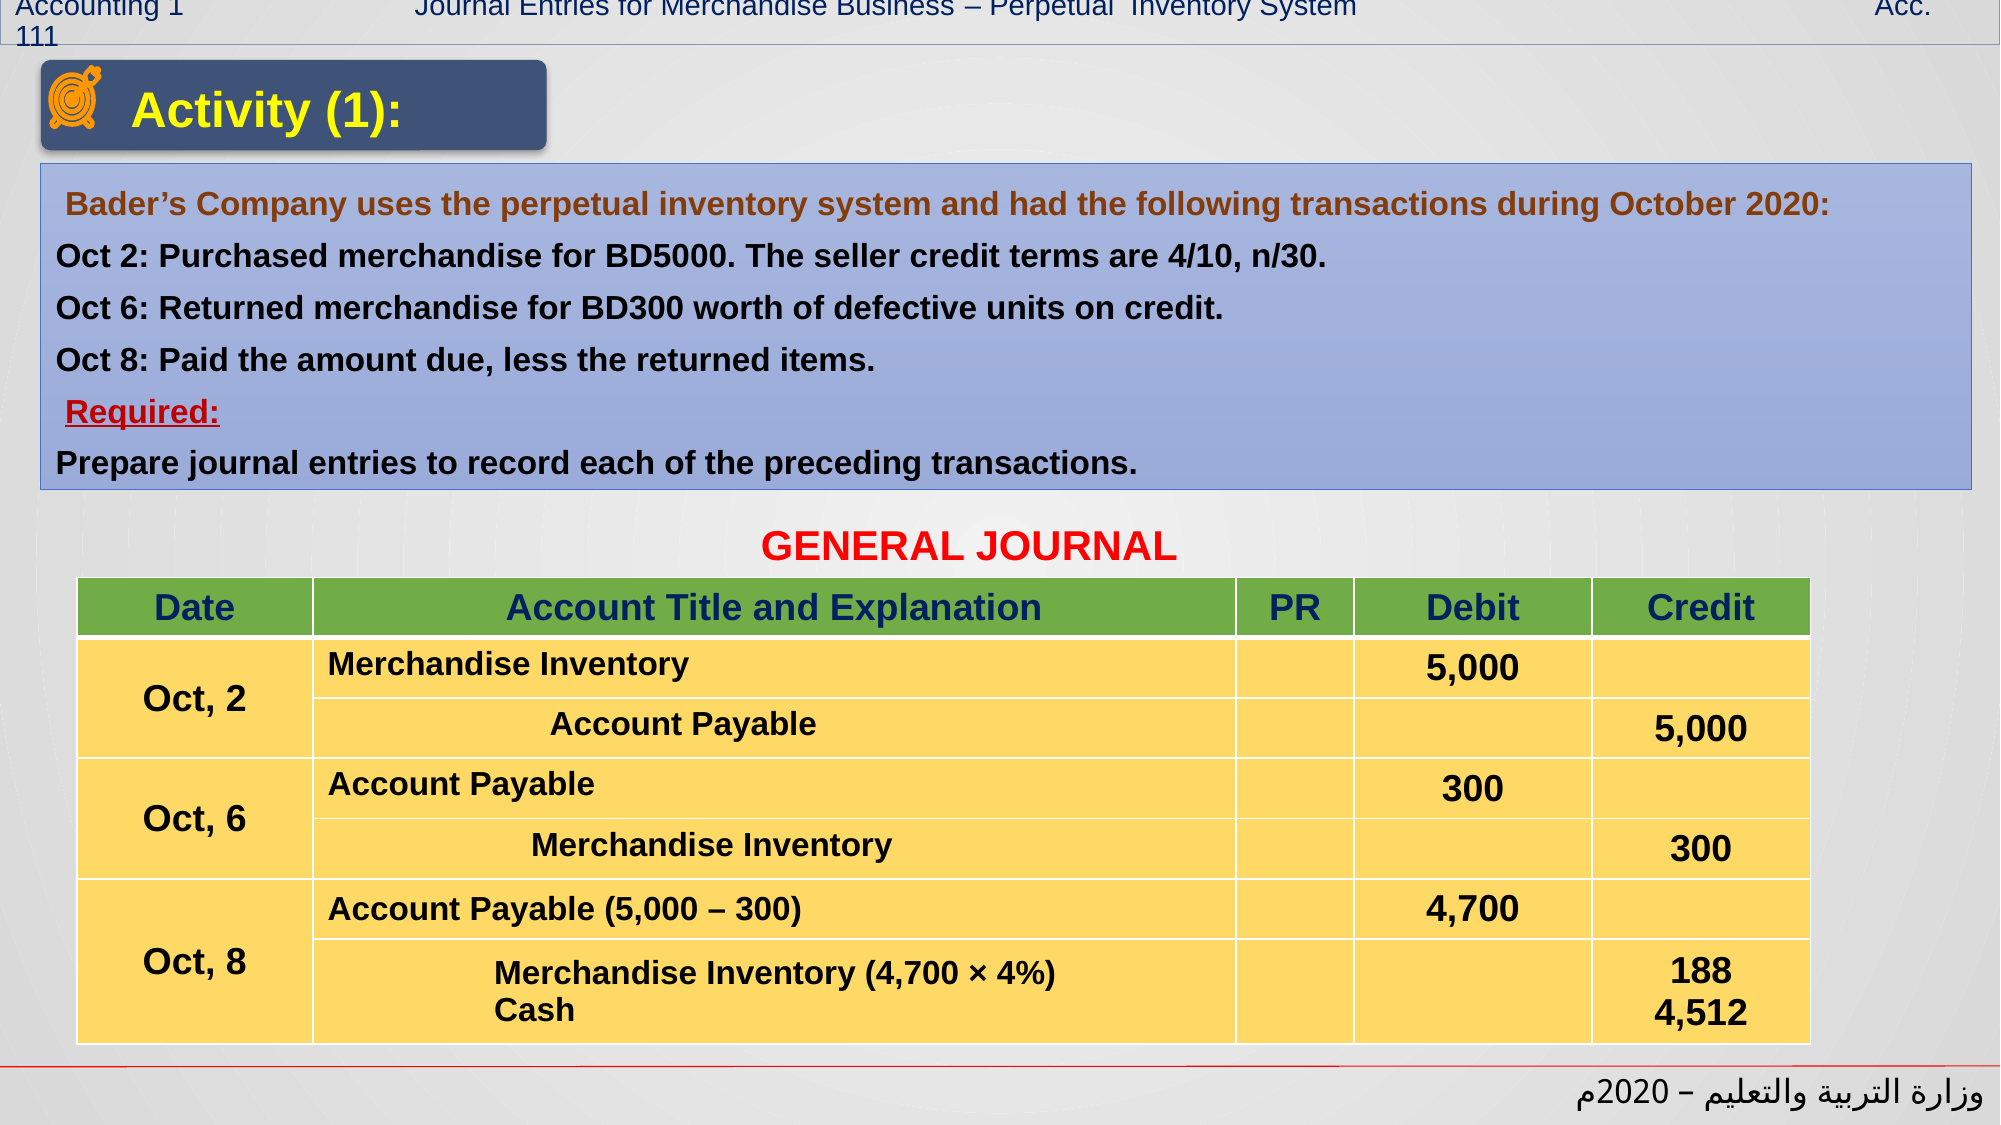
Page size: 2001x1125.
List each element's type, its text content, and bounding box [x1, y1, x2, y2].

table_header Account Title and Explanation [314, 578, 1235, 635]
table_cell [1593, 759, 1810, 818]
table_cell [1355, 699, 1591, 757]
table_header Debit [1355, 578, 1591, 635]
text_box GENERAL JOURNAL [626, 496, 1201, 577]
table_cell [1237, 759, 1353, 818]
table_cell [1355, 819, 1591, 878]
table_cell Oct, 8 [78, 880, 312, 1043]
table_cell Oct, 2 [78, 640, 312, 757]
table_cell [1237, 699, 1353, 757]
table_header Date [78, 578, 312, 635]
table_cell Merchandise Inventory (4,700 × 4%) Cash [314, 940, 1235, 1043]
table_cell Oct, 6 [78, 759, 312, 878]
table_cell [1237, 880, 1353, 938]
table_cell Account Payable [314, 699, 1235, 757]
table_cell [1593, 640, 1810, 697]
table_cell 5,000 [1355, 640, 1591, 697]
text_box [0, 1062, 2000, 1119]
table_cell 4,700 [1355, 880, 1591, 938]
table_cell [1355, 940, 1591, 1043]
table_cell 5,000 [1593, 699, 1810, 757]
table_cell [1593, 880, 1810, 938]
table_cell 300 [1593, 819, 1810, 878]
table_cell [1237, 940, 1353, 1043]
table_cell Account Payable [314, 759, 1235, 818]
table_cell Account Payable (5,000 – 300) [314, 880, 1235, 938]
table_cell [1237, 640, 1353, 697]
table_cell Merchandise Inventory [314, 640, 1235, 697]
table_cell 188 4,512 [1593, 940, 1810, 1043]
table_header Credit [1593, 578, 1810, 635]
text_box Bader’s Company uses the perpetual inventory system and had the following transactions during October 2020: Oct 2: Purchased merchandise for BD5000. The seller credit terms are 4/10, n/30. Oct 6: Returned merchandise for BD300 worth of defective units on credit. Oct 8: Paid the amount due, less the returned items. Required: Prepare journal entries to record each of the preceding transactions. [40, 163, 1972, 490]
table_header PR [1237, 578, 1353, 635]
table_cell Merchandise Inventory [314, 819, 1235, 878]
text_box Accounting 1 Journal Entries for Merchandise Business – Perpetual Inventory System Acc. 111 [0, 0, 2000, 45]
table_cell 300 [1355, 759, 1591, 818]
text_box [40, 52, 547, 151]
table_cell [1237, 819, 1353, 878]
